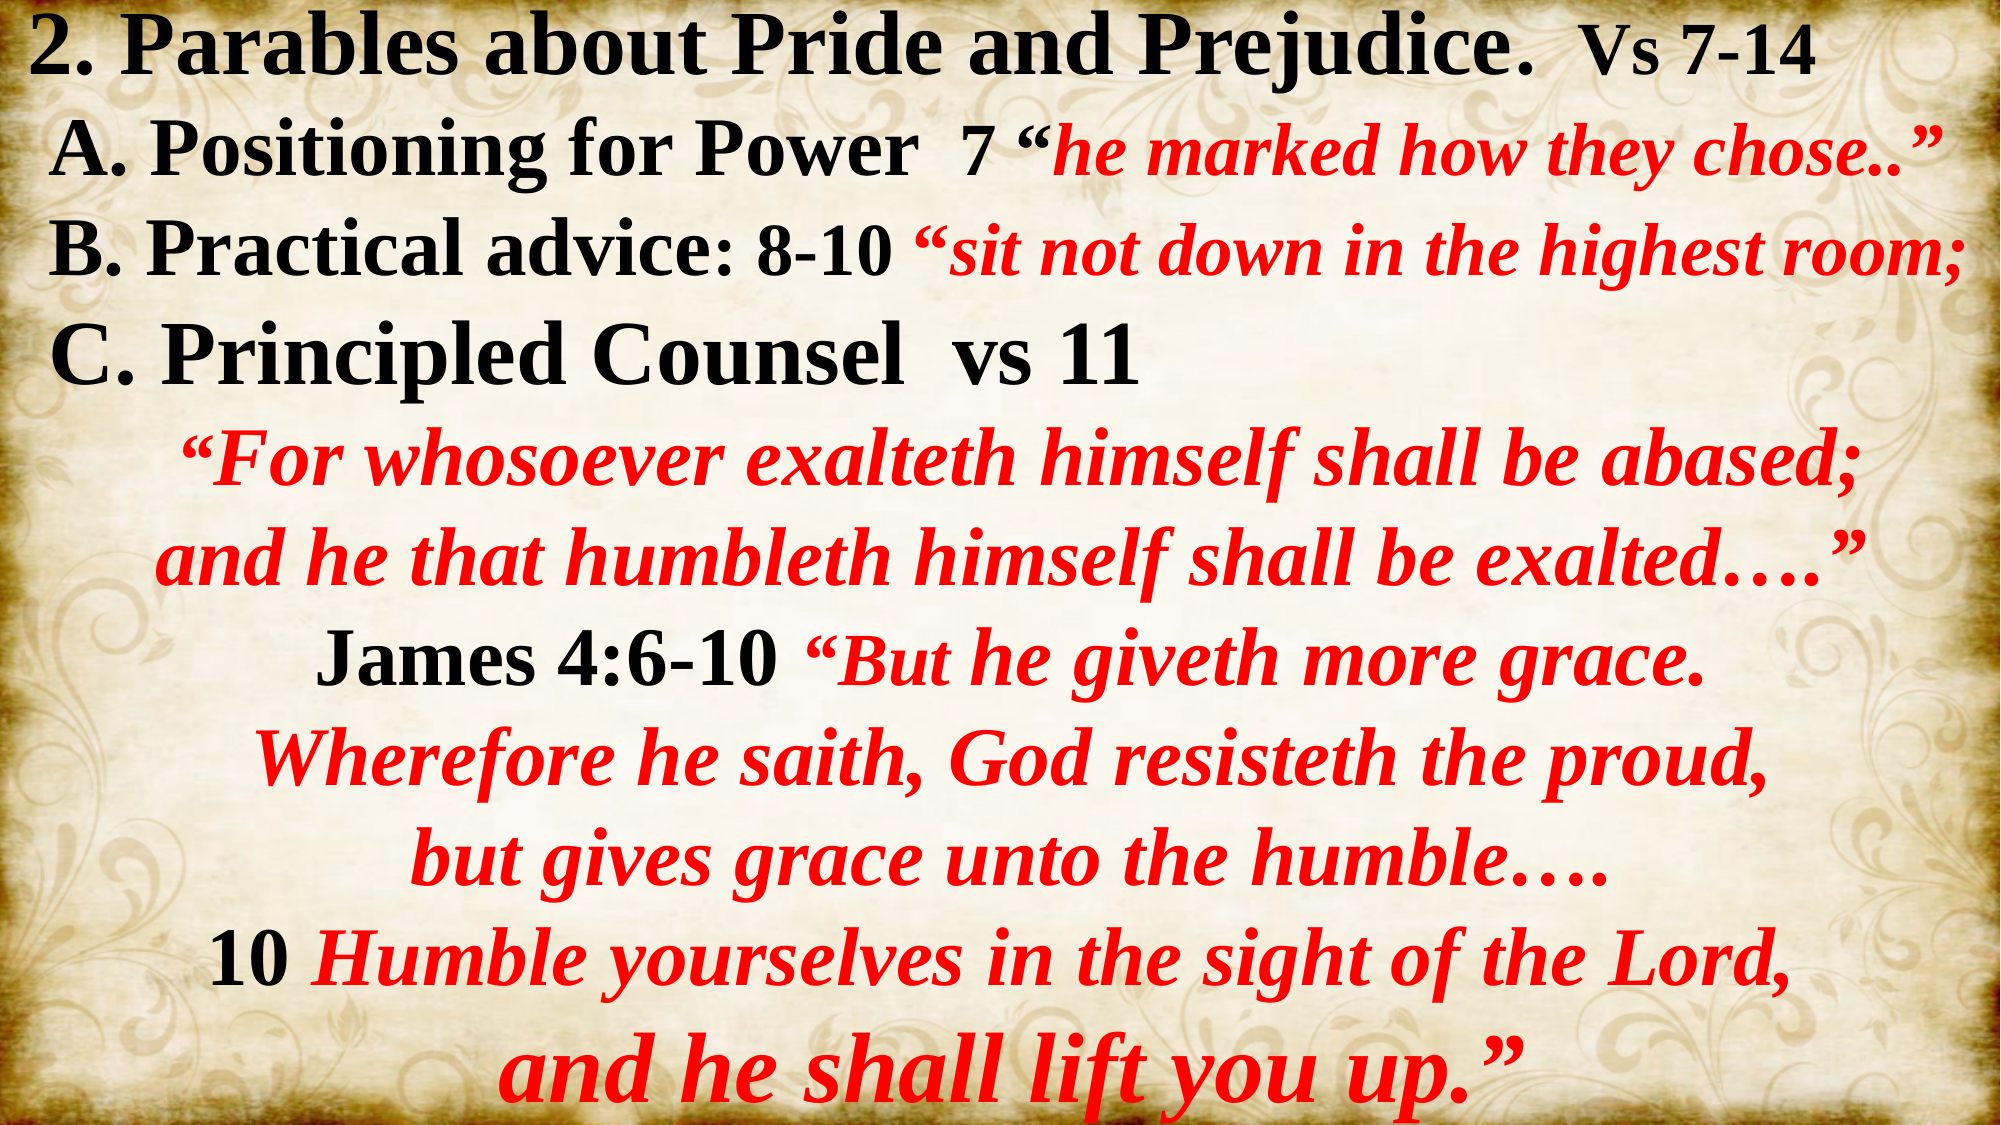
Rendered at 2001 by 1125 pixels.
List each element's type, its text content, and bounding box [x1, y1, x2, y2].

list 2. Parables about Pride and Prejudice. Vs 7-14 A. Positioning for Power 7 “he marked how they chose..” B. Practical advice: 8-10 “sit not down in the highest room; C. Principled Counsel vs 11 “For whosoever exalteth himself shall be abased; and he that humbleth himself shall be exalted….” James 4:6-10 “But he giveth more grace. Wherefore he saith, God resisteth the proud, but gives grace unto the humble…. 10 Humble yourselves in the sight of the Lord, and he shall lift you up.” [12, 0, 2000, 1000]
picture [0, 0, 2001, 1125]
